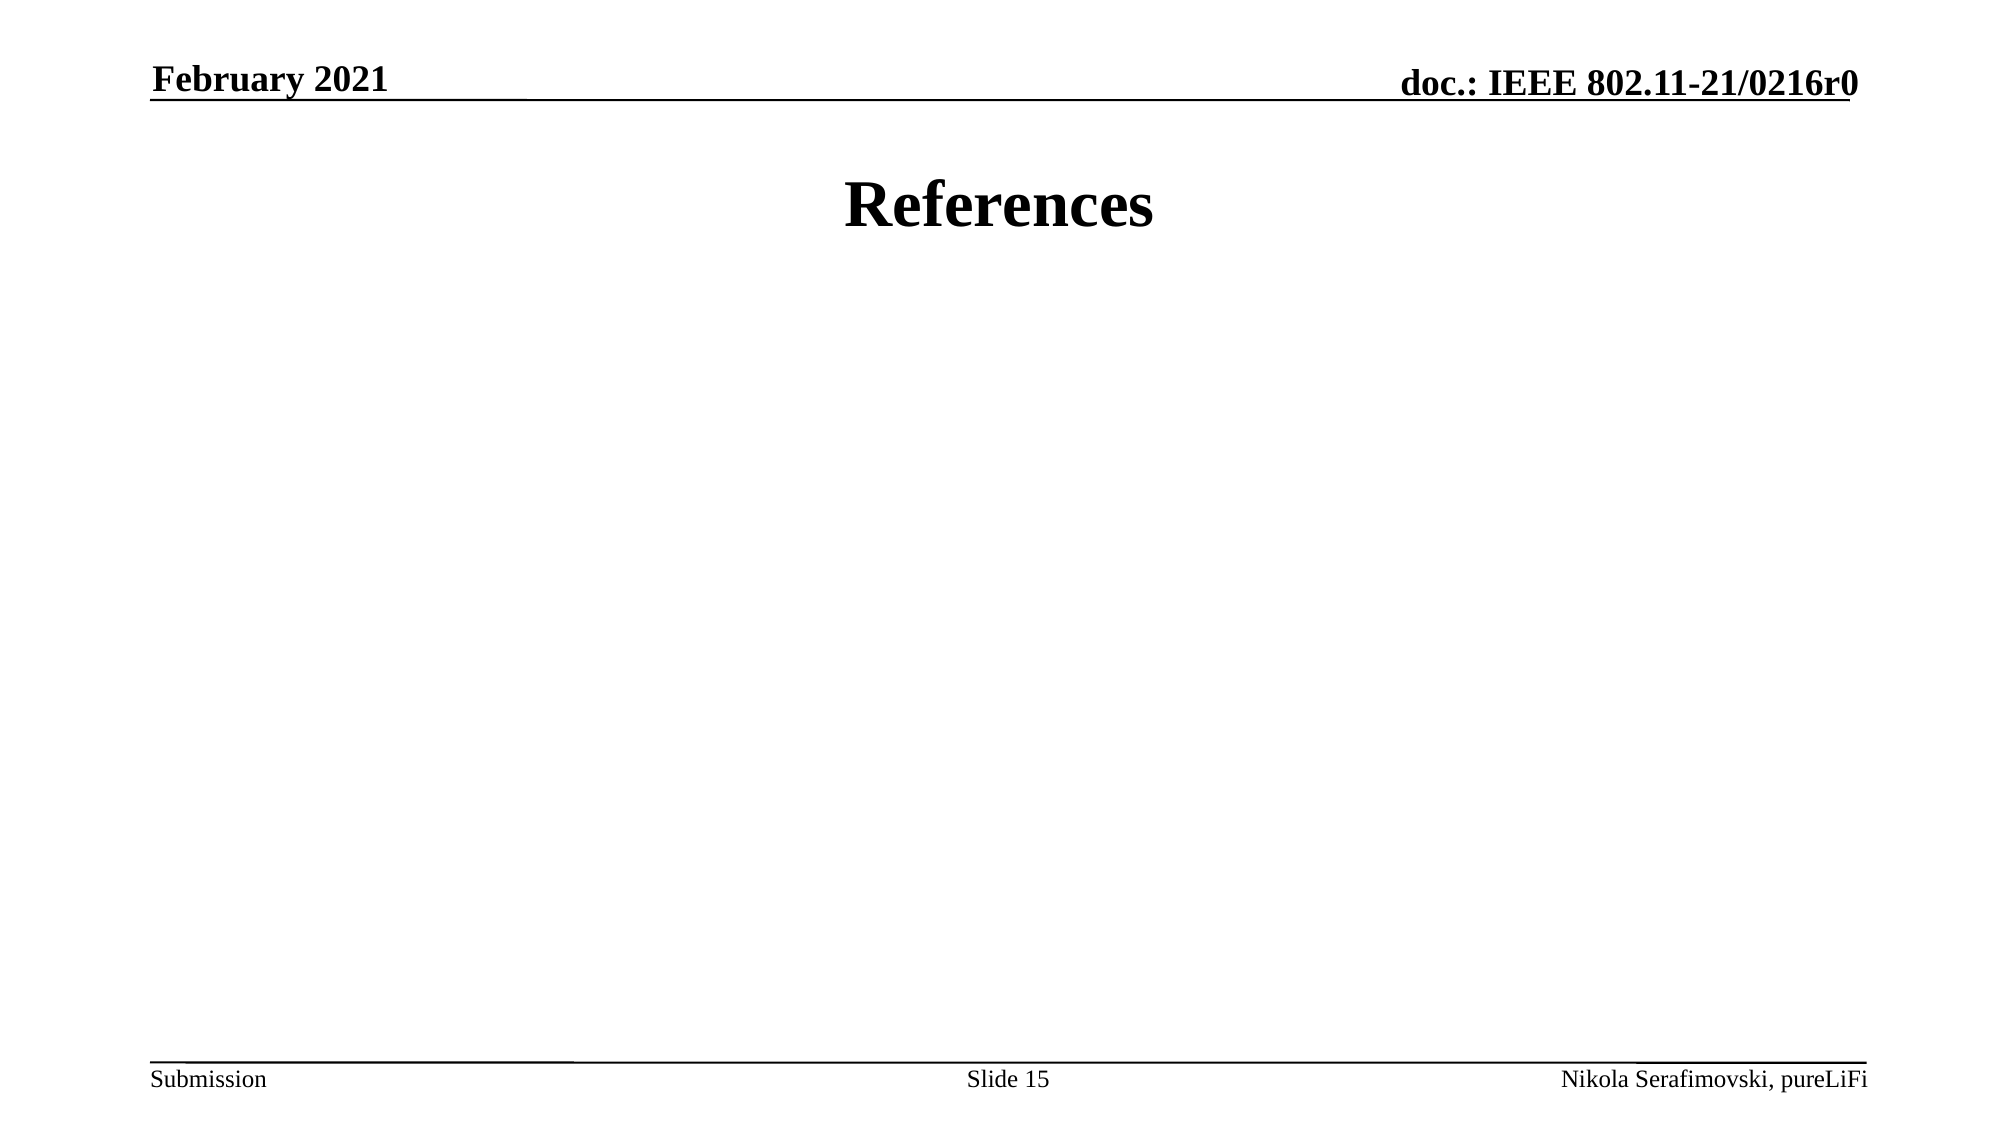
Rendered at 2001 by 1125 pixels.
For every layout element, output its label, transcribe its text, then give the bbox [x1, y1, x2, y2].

title References [149, 112, 1850, 288]
slide_number Slide 15 [950, 1061, 1067, 1123]
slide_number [152, 54, 563, 100]
footer Nikola Serafimovski, pureLiFi [1171, 1061, 1869, 1093]
